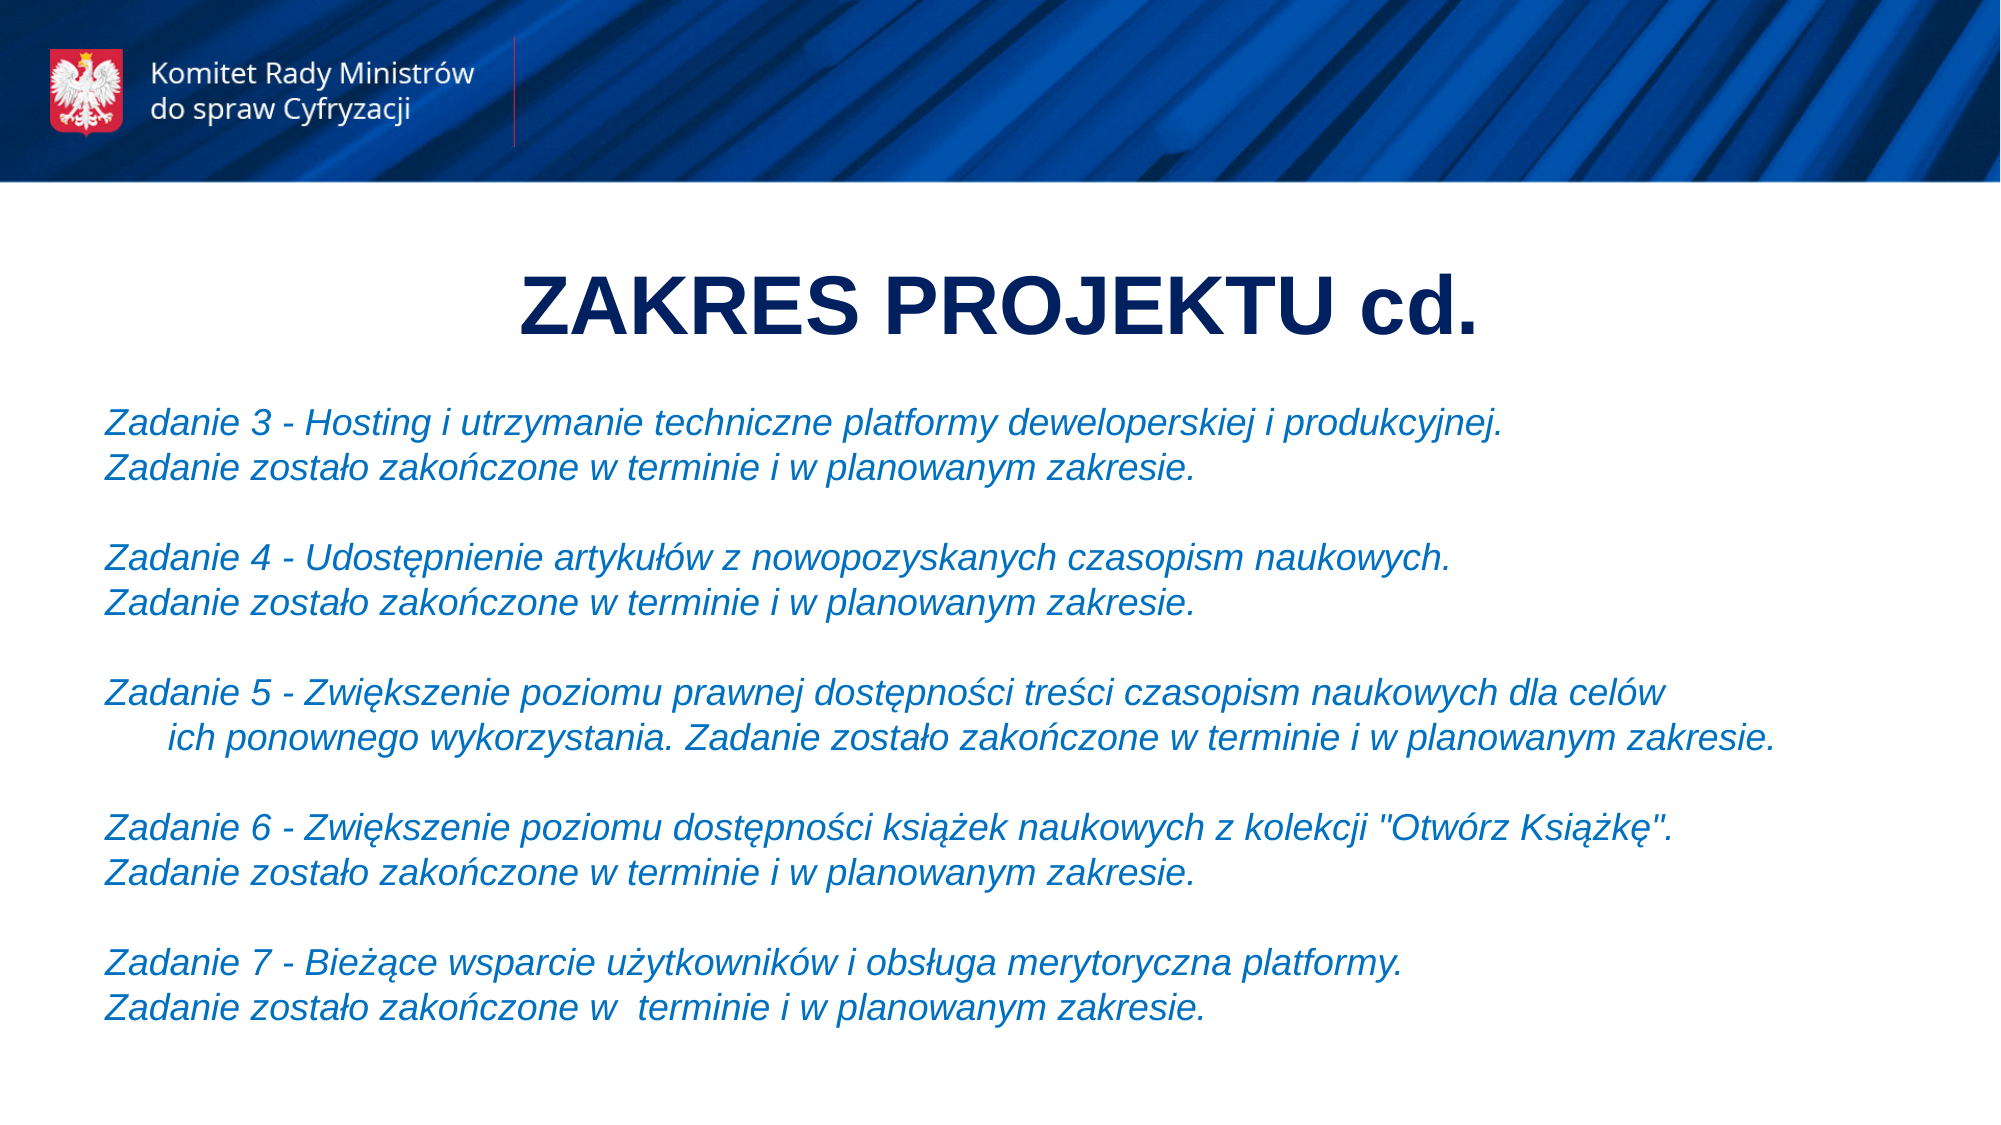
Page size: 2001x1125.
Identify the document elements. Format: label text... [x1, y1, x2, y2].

picture [0, 0, 2001, 1125]
text_box ZAKRES PROJEKTU cd. [0, 243, 2000, 367]
text_box Zadanie 3 - Hosting i utrzymanie techniczne platformy deweloperskiej i produkcyjnej. Zadanie zostało zakończone w terminie i w planowanym zakresie. Zadanie 4 - Udostępnienie artykułów z nowopozyskanych czasopism naukowych. Zadanie zostało zakończone w terminie i w planowanym zakresie. Zadanie 5 - Zwiększenie poziomu prawnej dostępności treści czasopism naukowych dla celów ich ponownego wykorzystania. Zadanie zostało zakończone w terminie i w planowanym zakresie. Zadanie 6 - Zwiększenie poziomu dostępności książek naukowych z kolekcji "Otwórz Książkę". Zadanie zostało zakończone w terminie i w planowanym zakresie. Zadanie 7 - Bieżące wsparcie użytkowników i obsługa merytoryczna platformy. Zadanie zostało zakończone w terminie i w planowanym zakresie. [90, 390, 1826, 1036]
